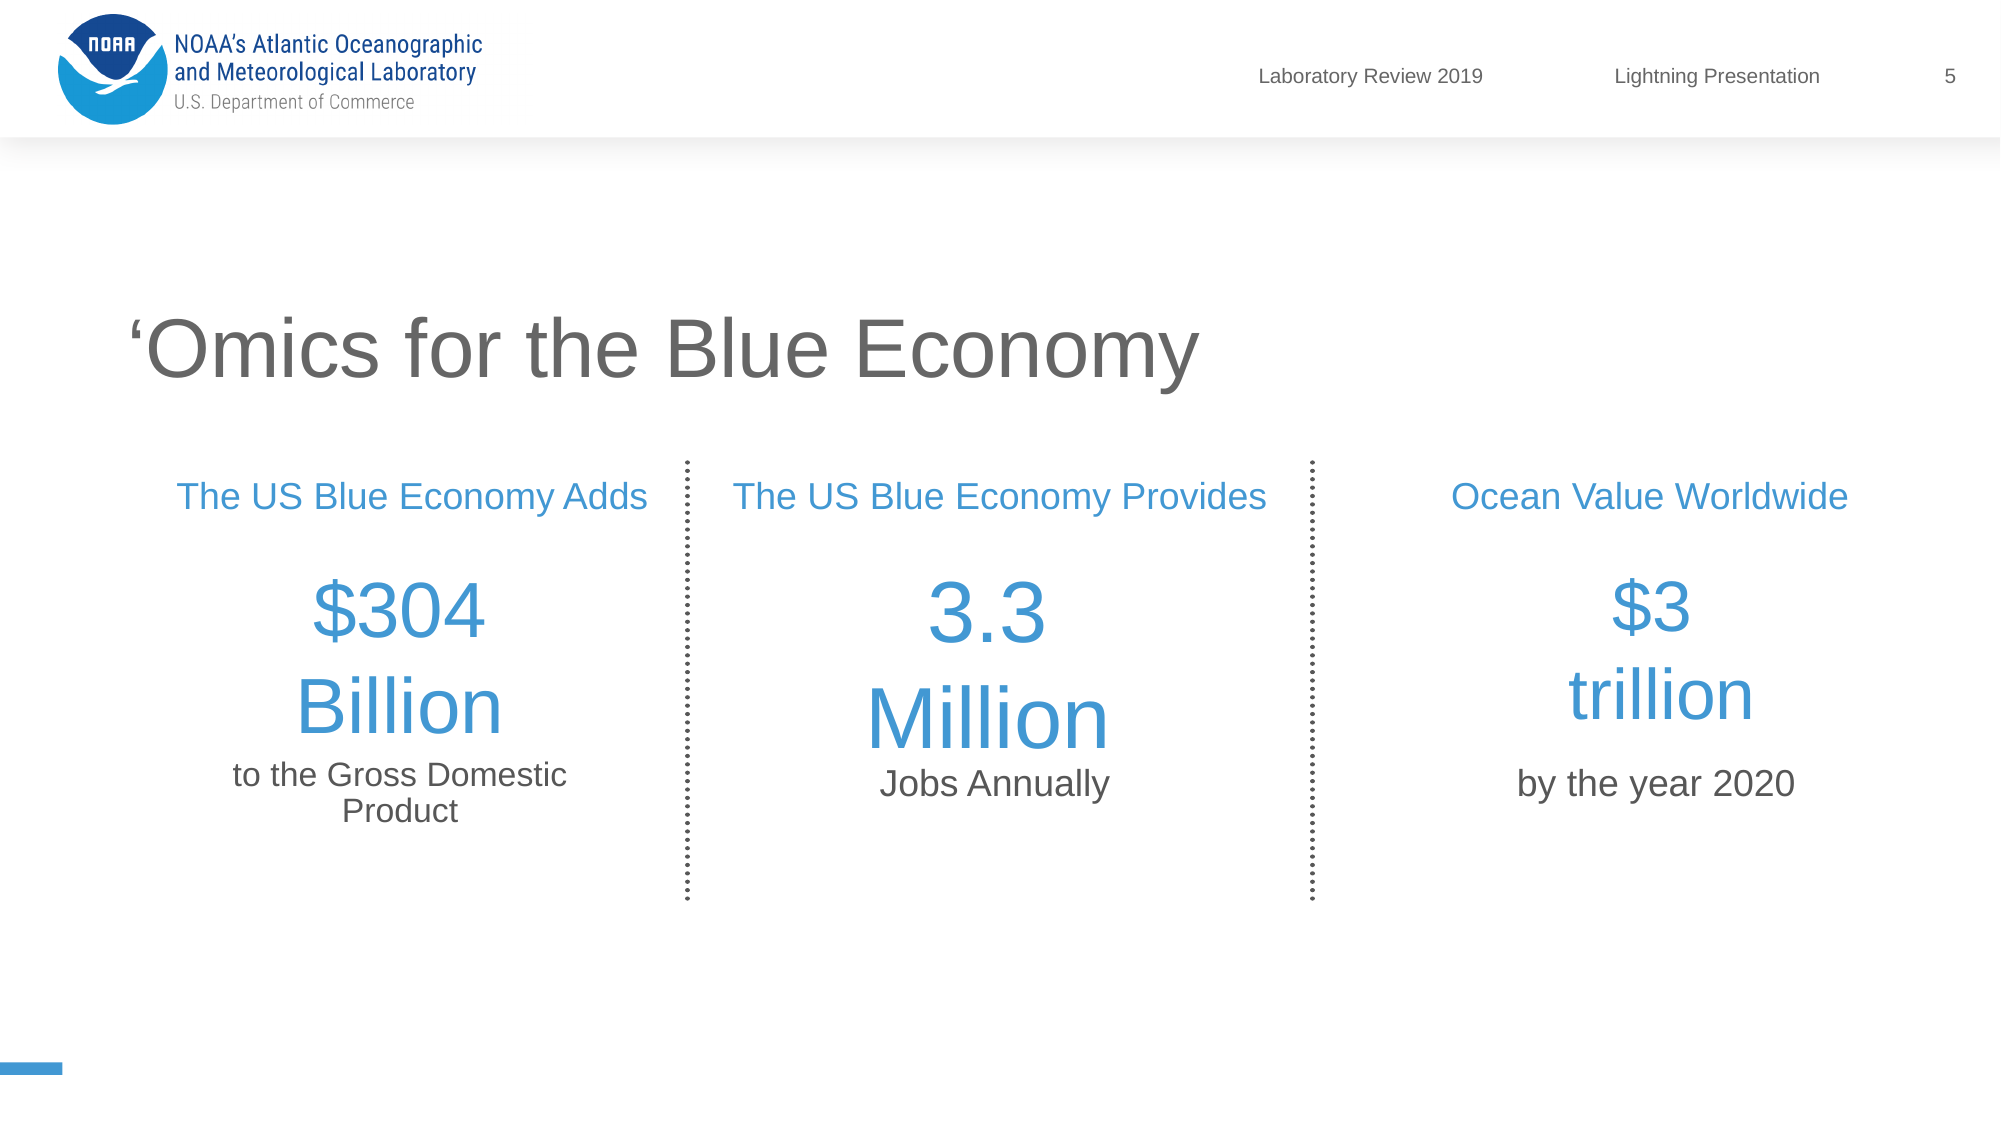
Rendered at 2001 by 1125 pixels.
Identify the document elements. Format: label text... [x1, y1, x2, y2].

list The US Blue Economy Adds [150, 469, 675, 520]
list The US Blue Economy Provides [699, 469, 1300, 520]
list 3.3 Million [837, 560, 1163, 756]
list $3 trillion [1374, 562, 1950, 744]
list Jobs Annually [806, 756, 1194, 844]
list $304 Billion [237, 562, 563, 750]
slide_number 5 [1862, 45, 1971, 105]
title ‘Omics for the Blue Economy [112, 298, 1413, 425]
list to the Gross Domestic Product [206, 750, 594, 838]
list Ocean Value Worldwide [1412, 469, 1888, 520]
list by the year 2020 [1462, 756, 1850, 844]
